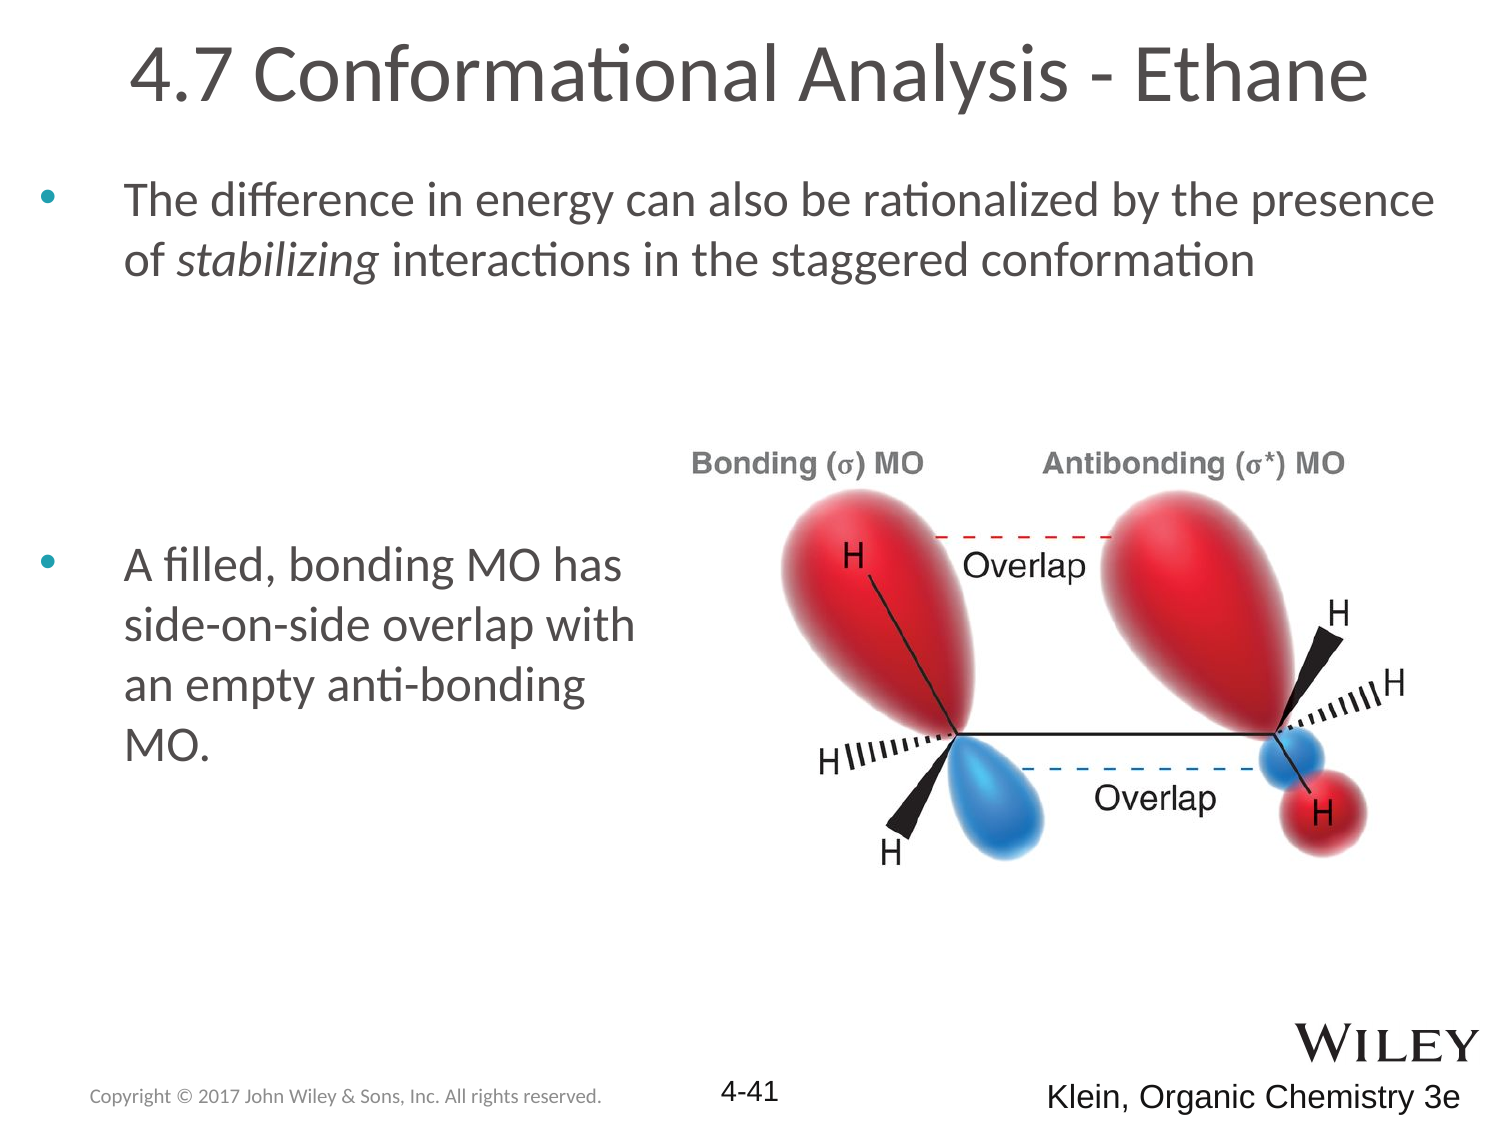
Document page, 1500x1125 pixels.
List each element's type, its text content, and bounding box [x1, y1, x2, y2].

list A filled, bonding MO has side-on-side overlap with an empty anti-bonding MO. [23, 523, 666, 855]
picture [689, 440, 1405, 879]
slide_number 4-41 [575, 1065, 925, 1125]
slide_number Copyright © 2017 John Wiley & Sons, Inc. All rights reserved. [75, 1065, 575, 1125]
list The difference in energy can also be rationalized by the presence of stabilizing interactions in the staggered conformation [23, 158, 1467, 1043]
picture [1292, 1021, 1480, 1065]
title 4.7 Conformational Analysis - Ethane [54, 1, 1447, 135]
